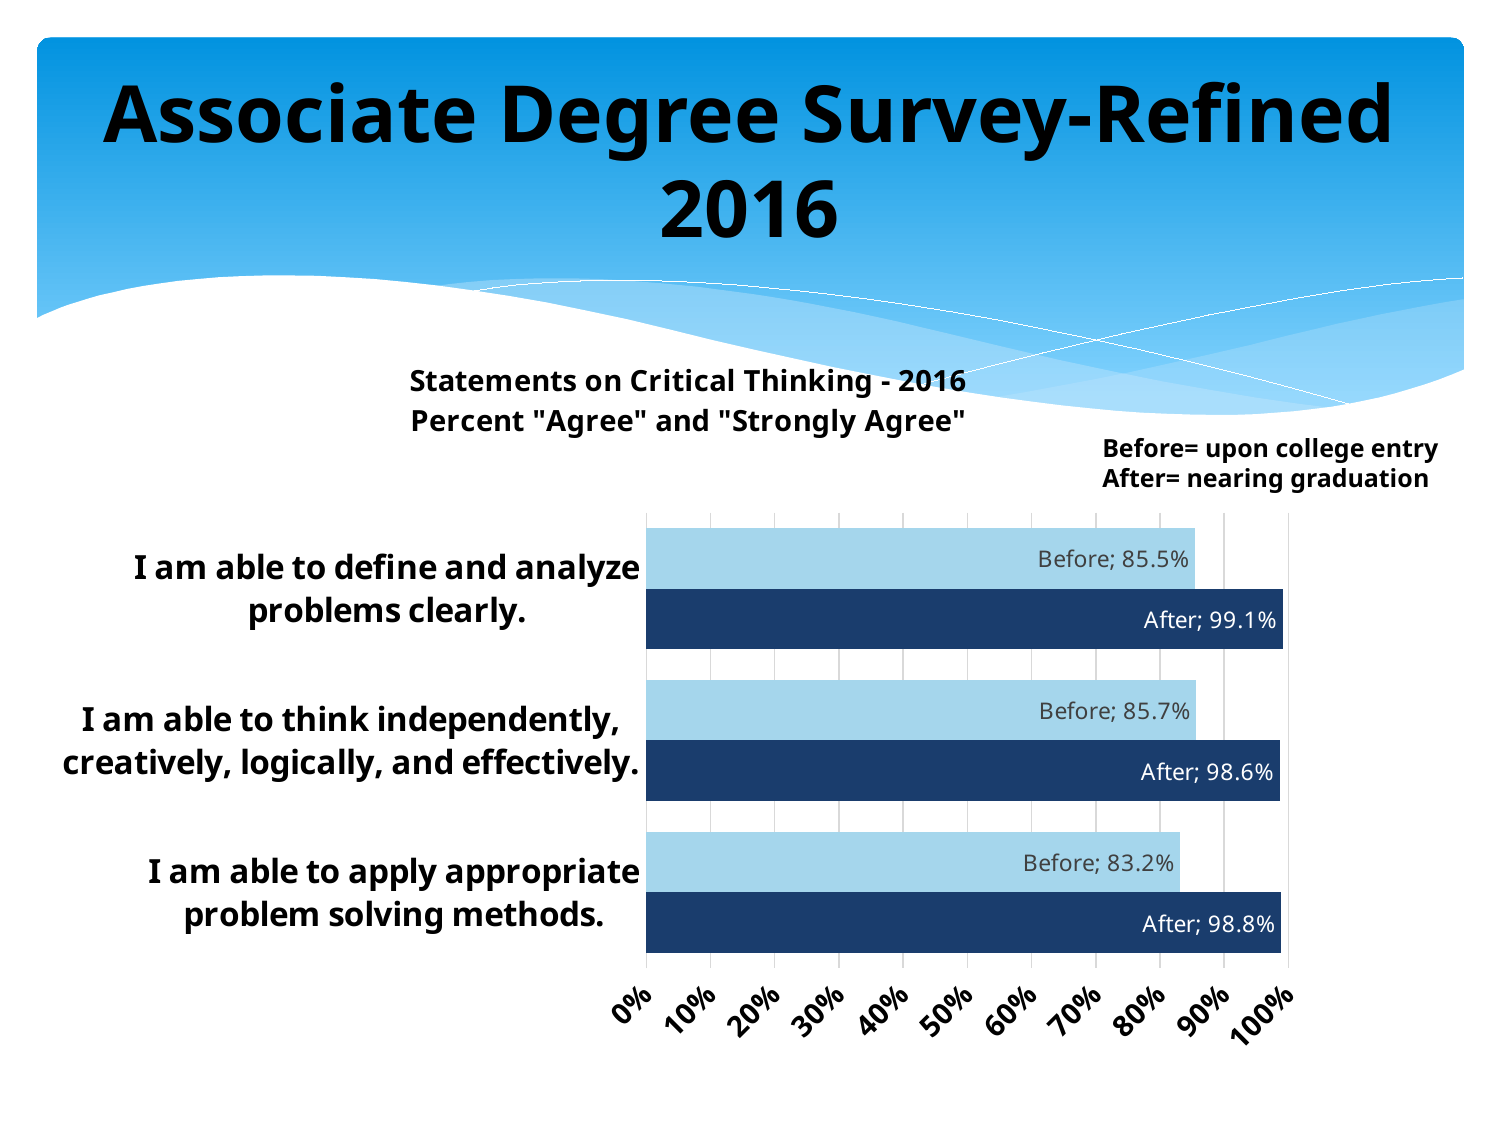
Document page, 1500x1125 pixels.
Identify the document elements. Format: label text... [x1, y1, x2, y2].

chart [12, 337, 1351, 1076]
title Associate Degree Survey-Refined 2016 [75, 55, 1425, 261]
text_box Before= upon college entry After= nearing graduation [1356, 424, 1500, 500]
